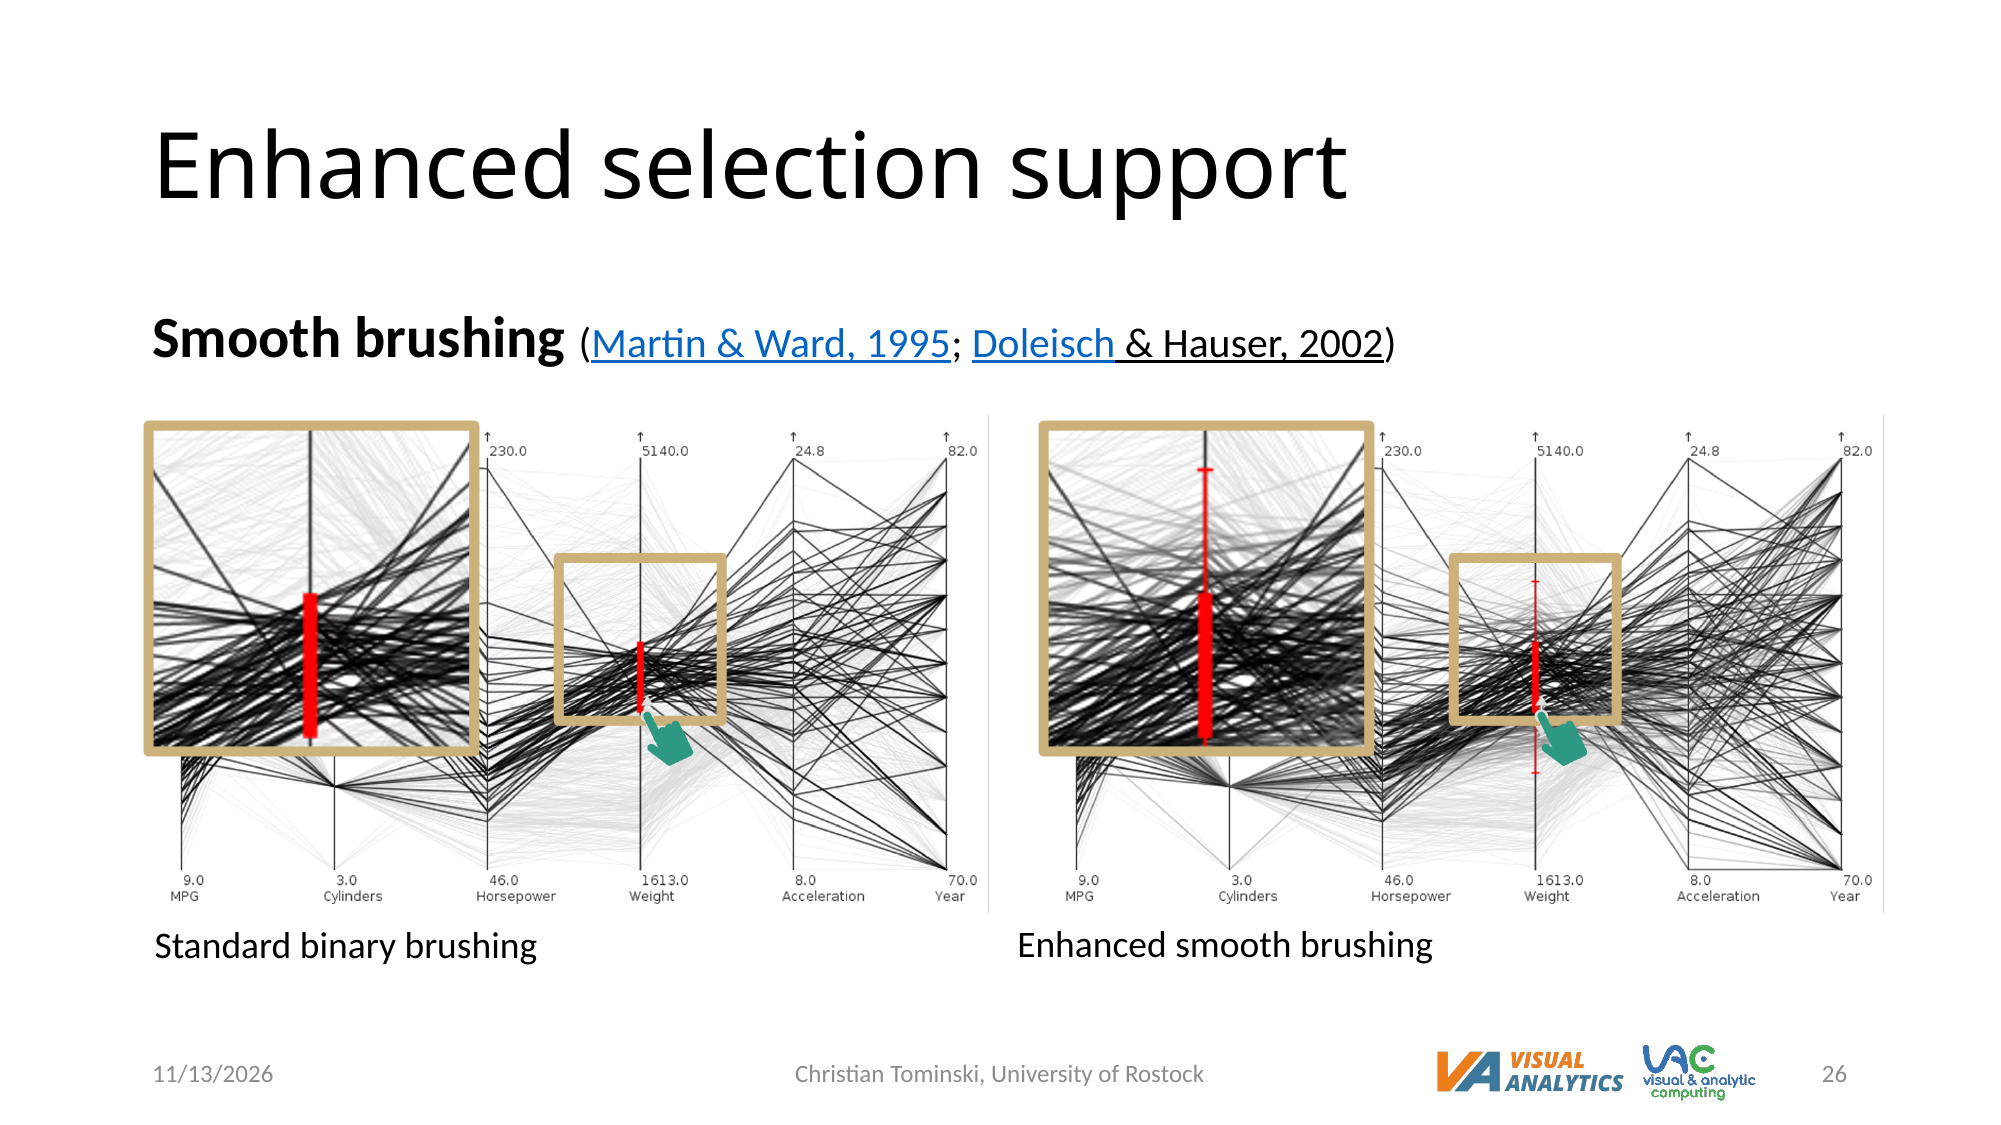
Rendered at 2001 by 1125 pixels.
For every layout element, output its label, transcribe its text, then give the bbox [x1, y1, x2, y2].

picture [137, 415, 989, 914]
list Smooth brushing (Martin & Ward, 1995; Doleisch & Hauser, 2002) [137, 299, 1863, 1014]
title Enhanced selection support [137, 59, 1863, 278]
footer Christian Tominski, University of Rostock [662, 1042, 1338, 1103]
text_box Enhanced smooth brushing [1002, 912, 1449, 973]
text_box Standard binary brushing [139, 914, 553, 974]
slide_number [137, 1042, 588, 1103]
picture [1032, 415, 1884, 914]
slide_number 26 [1412, 1042, 1863, 1103]
